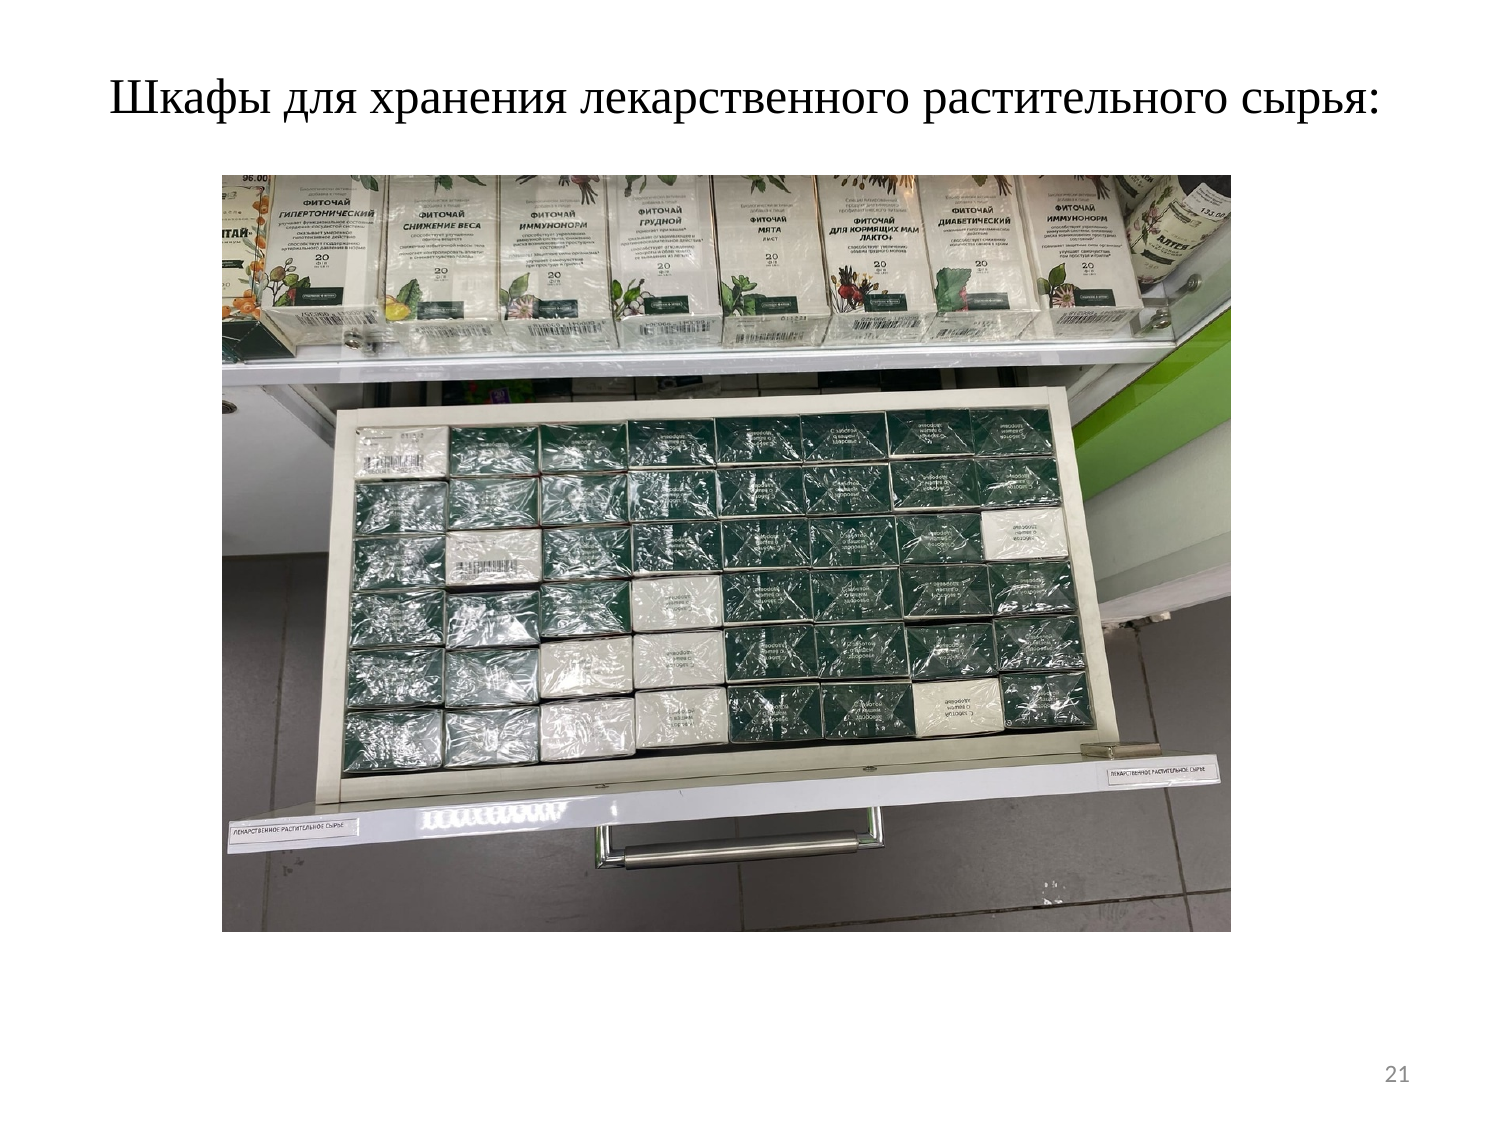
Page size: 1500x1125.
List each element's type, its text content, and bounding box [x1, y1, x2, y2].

picture [222, 175, 1231, 932]
slide_number 21 [1074, 1042, 1425, 1103]
title Шкафы для хранения лекарственного растительного сырья: [70, 0, 1421, 188]
